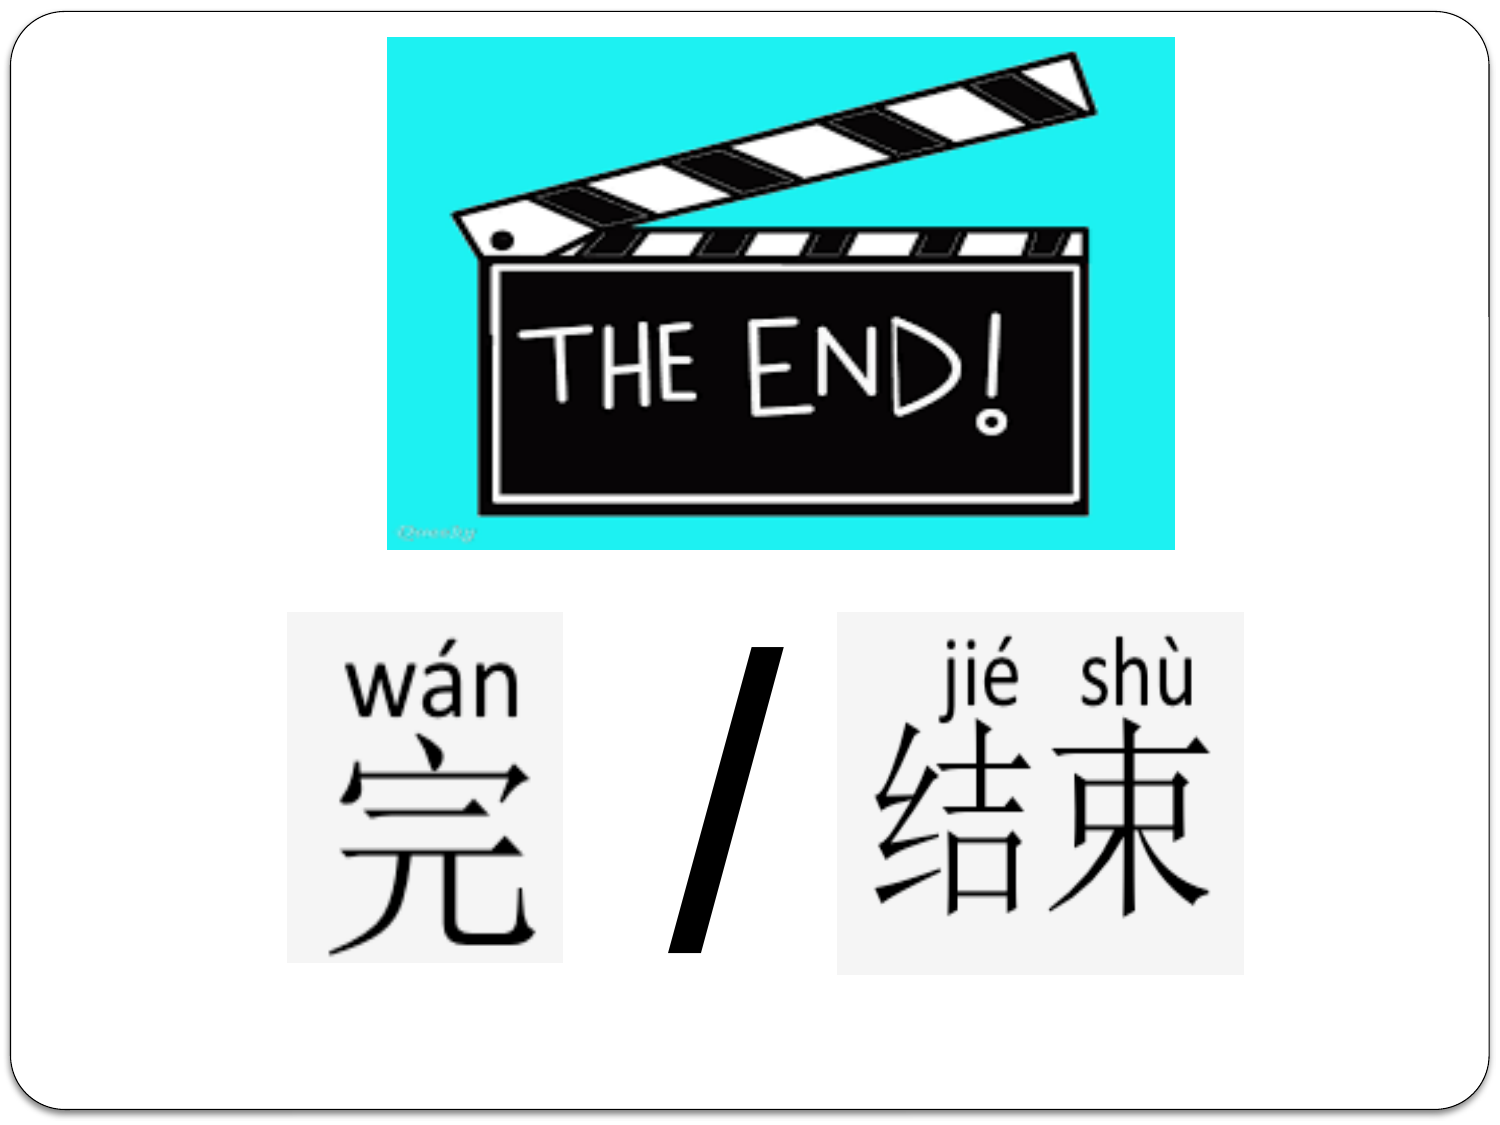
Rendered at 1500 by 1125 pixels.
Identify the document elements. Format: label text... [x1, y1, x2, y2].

picture [387, 37, 1176, 551]
text_box / [653, 560, 799, 1040]
picture [287, 612, 563, 963]
picture [837, 612, 1244, 976]
